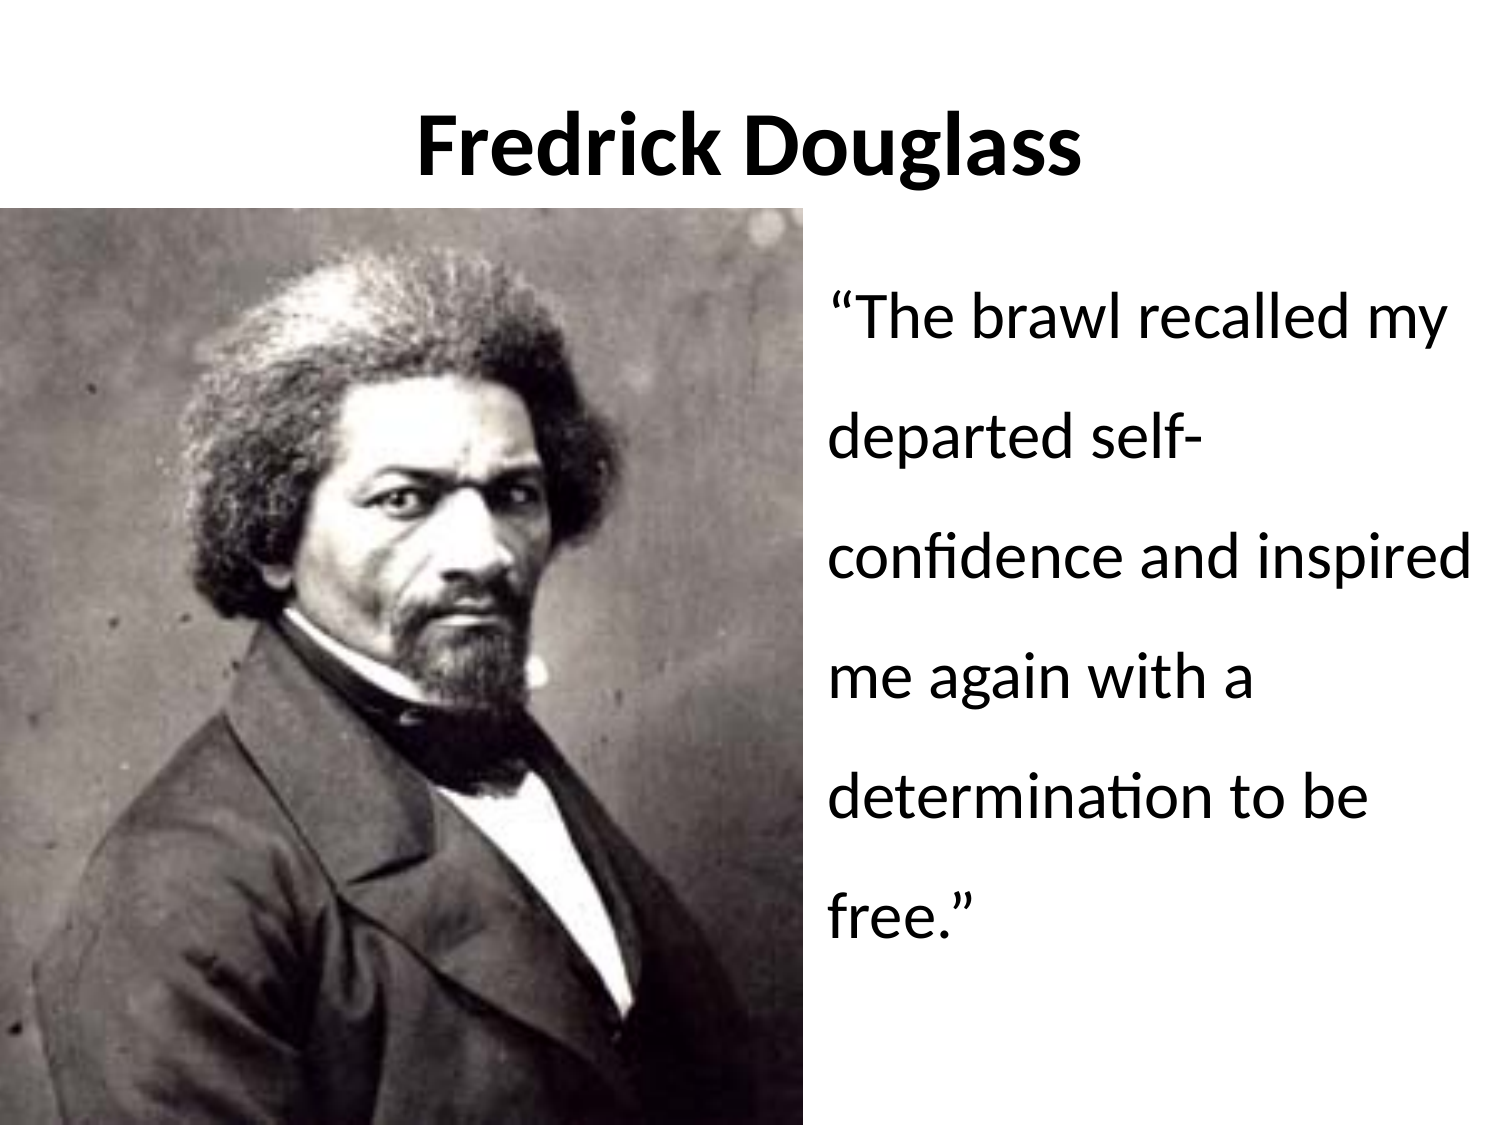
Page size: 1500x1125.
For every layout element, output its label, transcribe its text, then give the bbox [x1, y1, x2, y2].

text_box “The brawl recalled my departed self-confidence and inspired me again with a determination to be free.” [812, 224, 1500, 960]
title Fredrick Douglass [75, 45, 1425, 233]
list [0, 208, 803, 1125]
